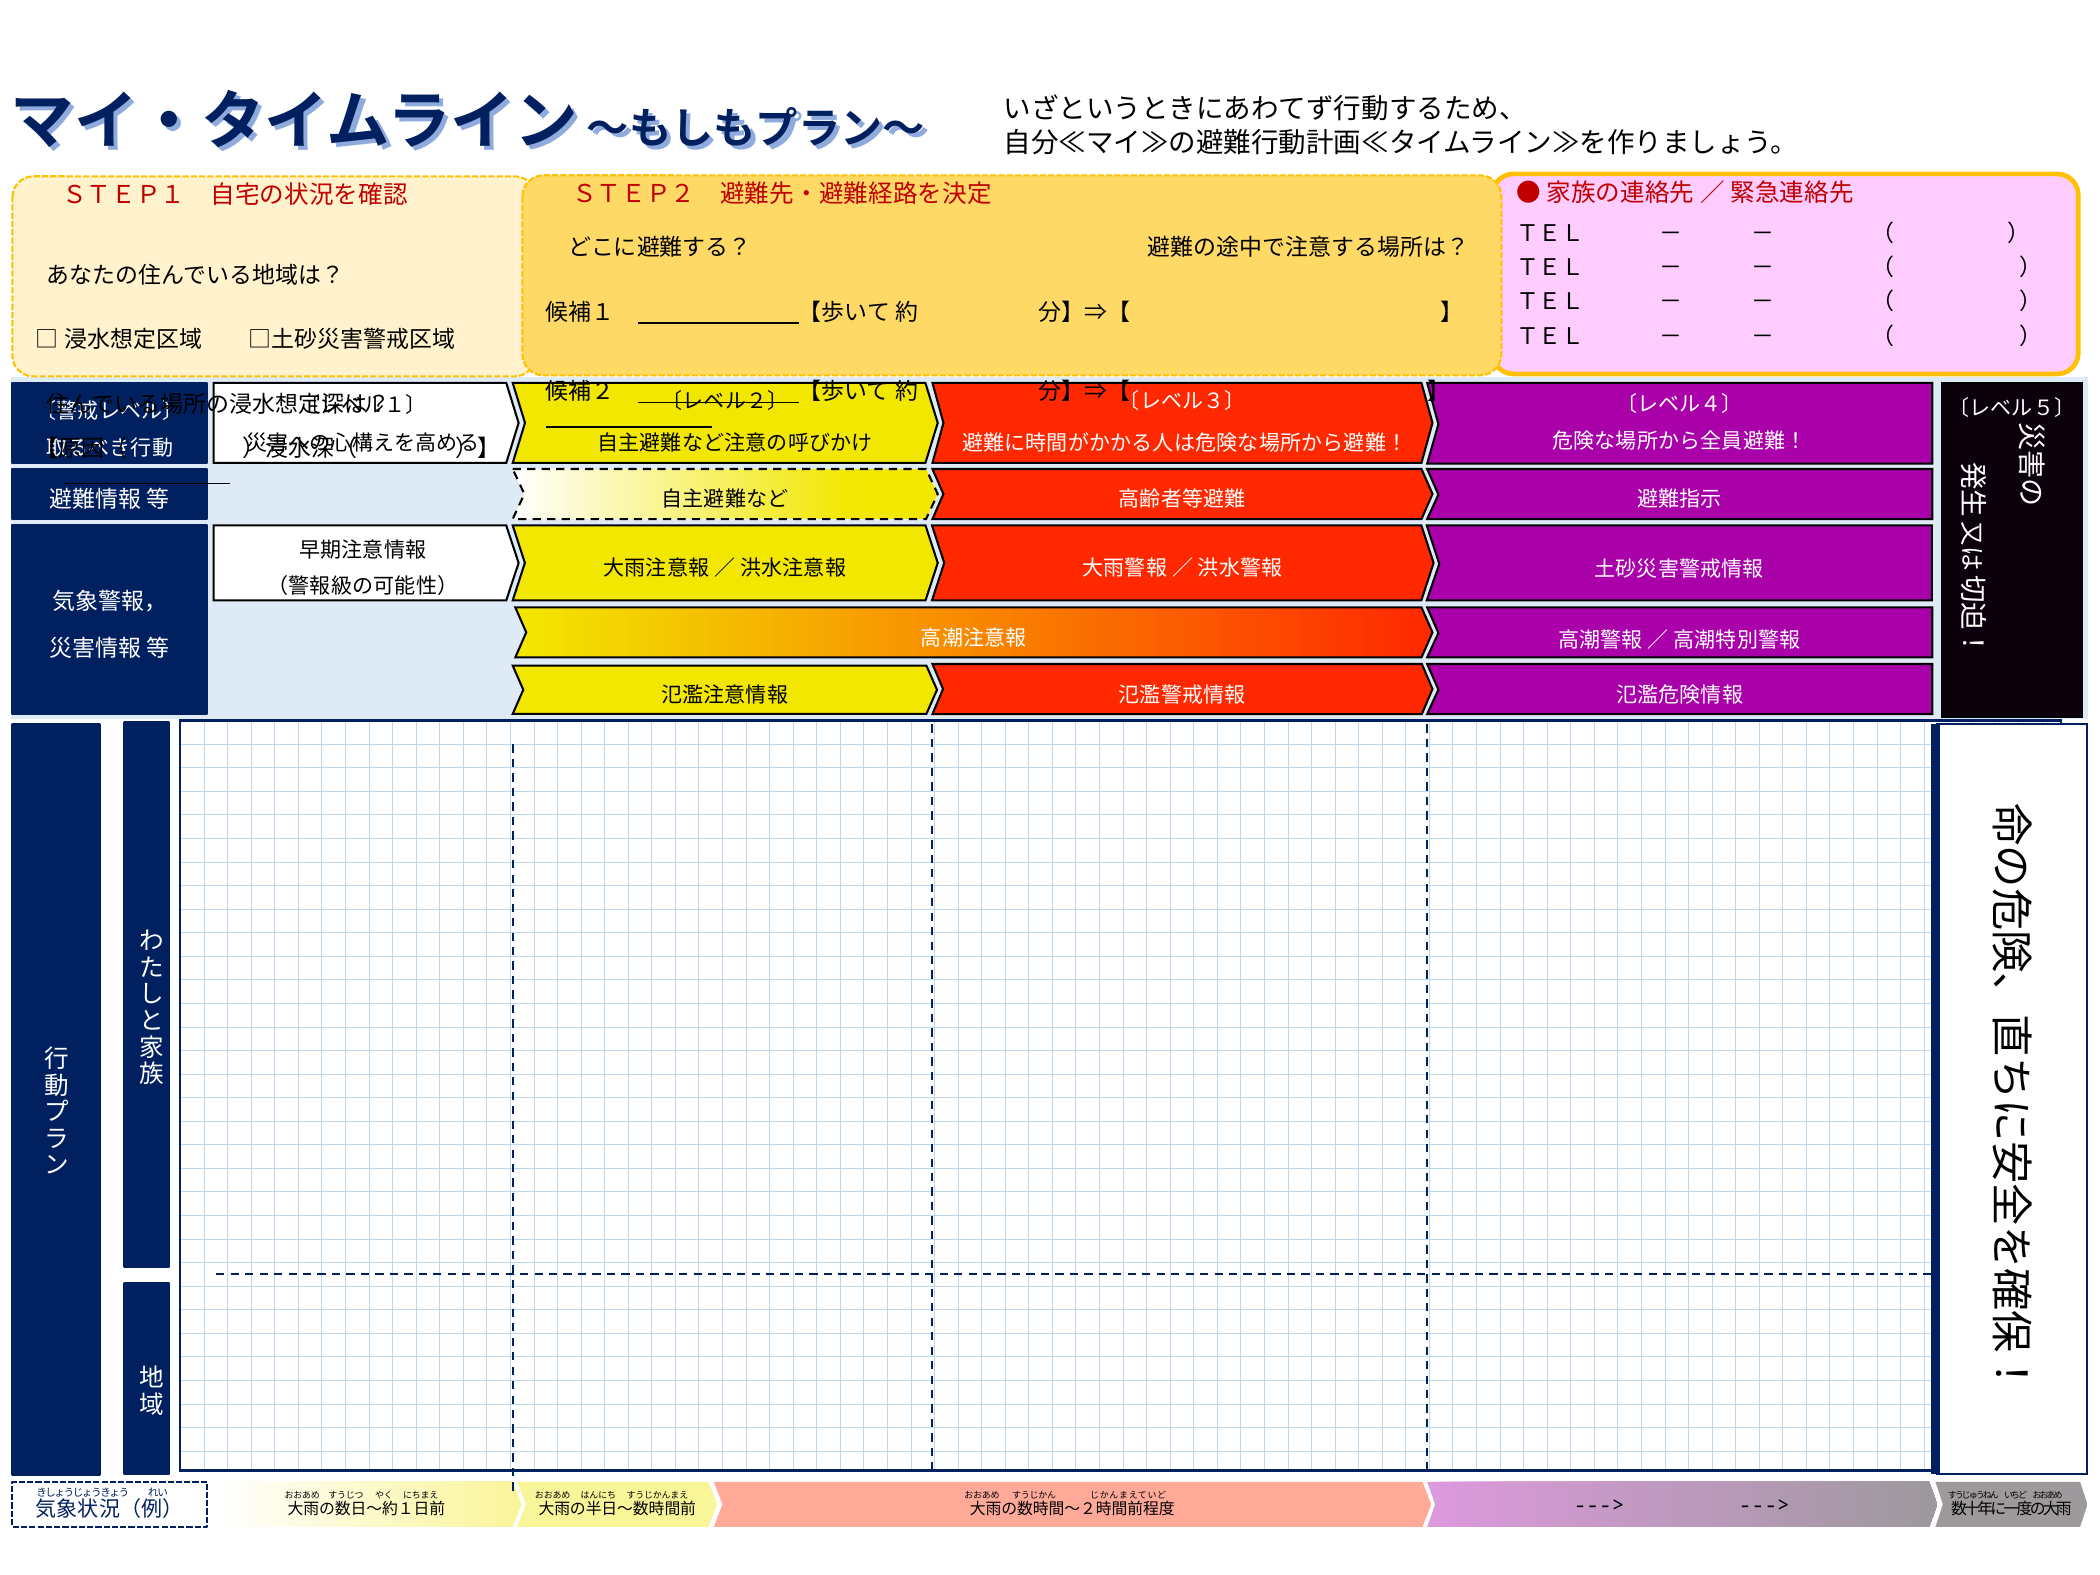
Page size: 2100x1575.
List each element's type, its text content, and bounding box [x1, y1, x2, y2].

text_box すうじゅうねん いちど おおあめ 数十年に一度の大雨 [1934, 1480, 2089, 1528]
text_box [179, 719, 2062, 1472]
text_box 気象警報， 災害情報 等 [12, 524, 208, 714]
text_box 〔レベル３〕 避難に時間がかかる人は危険な場所から避難！ [931, 381, 1434, 464]
text_box 自主避難など [512, 467, 939, 521]
text_box 氾濫注意情報 [511, 664, 939, 715]
text_box 命の危険、直ちに安全を確保！ [1961, 744, 2061, 1455]
text_box きしょうじょうきょう れい 気象状況（例） [12, 1481, 208, 1527]
text_box 行 動 プ ラ ン [12, 724, 101, 1475]
text_box 〔警戒レベル〕 取るべき行動 [12, 382, 208, 463]
text_box 早期注意情報 （警報級の可能性） [212, 524, 520, 602]
text_box いざというときにあわてず行動するため、 自分≪マイ≫の避難行動計画≪タイムライン≫を作りましょう。 [988, 84, 1920, 165]
text_box 避難指示 [1425, 467, 1934, 521]
text_box 高潮注意報 [513, 606, 1434, 659]
text_box [11, 377, 2088, 719]
text_box 高齢者等避難 [930, 467, 1434, 521]
text_box 災害の 発生 又は 切迫！ [1941, 427, 2083, 718]
text_box 大雨警報 ／ 洪水警報 [930, 524, 1435, 602]
text_box 災害の 発生 又は 切迫！ [1941, 382, 2083, 386]
text_box 氾濫危険情報 [1425, 662, 1934, 716]
text_box おおあめ はんにち すうじかんまえ 大雨の半日～数時間前 [515, 1480, 719, 1528]
text_box おおあめ すうじかん じかんまえていど 大雨の数時間～２時間前程度 [712, 1480, 1433, 1528]
text_box 〔レベル１〕 災害への心構えを高める [212, 381, 520, 464]
text_box わ た し と 家 族 [124, 722, 169, 1268]
text_box 〔レベル２〕 自主避難など注意の呼びかけ [511, 381, 939, 464]
text_box おおあめ すうじつ やく にちまえ 大雨の数日～約１日前 [215, 1480, 523, 1528]
text_box 大雨注意報 ／ 洪水注意報 [511, 524, 939, 602]
text_box ---> ---> [1425, 1480, 1939, 1528]
text_box 高潮警報 ／ 高潮特別警報 [1425, 606, 1934, 659]
text_box [1936, 723, 2088, 1475]
text_box 避難情報 等 [12, 469, 208, 519]
text_box マイ・タイムライン ～もしもプラン～ [5, 53, 982, 160]
text_box ● 家族の連絡先 ／ 緊急連絡先 ＴＥＬ － － （ ） ＴＥＬ － － （ ） ＴＥＬ － － （ ） ＴＥＬ － － （ ） [1497, 172, 2080, 375]
text_box 土砂災害警戒情報 [1425, 524, 1933, 602]
text_box 地 域 [124, 1282, 169, 1475]
text_box ＳＴＥＰ２ 避難先・避難経路を決定 どこに避難する？ 避難の途中で注意する場所は？ 候補１ 【歩いて 約 分】⇒【 】 候補２ 【歩いて 約 分】⇒【 】 [521, 174, 1503, 377]
text_box 〔レベル５〕 [1933, 386, 2091, 427]
text_box 〔レベル４〕 危険な場所から全員避難！ [1425, 381, 1934, 465]
text_box マイ・タイムライン ～もしもプラン～ [9, 58, 986, 165]
text_box 氾濫警戒情報 [930, 662, 1434, 716]
text_box ＳＴＥＰ１ 自宅の状況を確認 あなたの住んでいる地域は？ □浸水想定区域 □土砂災害警戒区域 住んでいる場所の浸水想定深は？ 【原因（ ）浸水深（ ）】 [11, 175, 530, 378]
